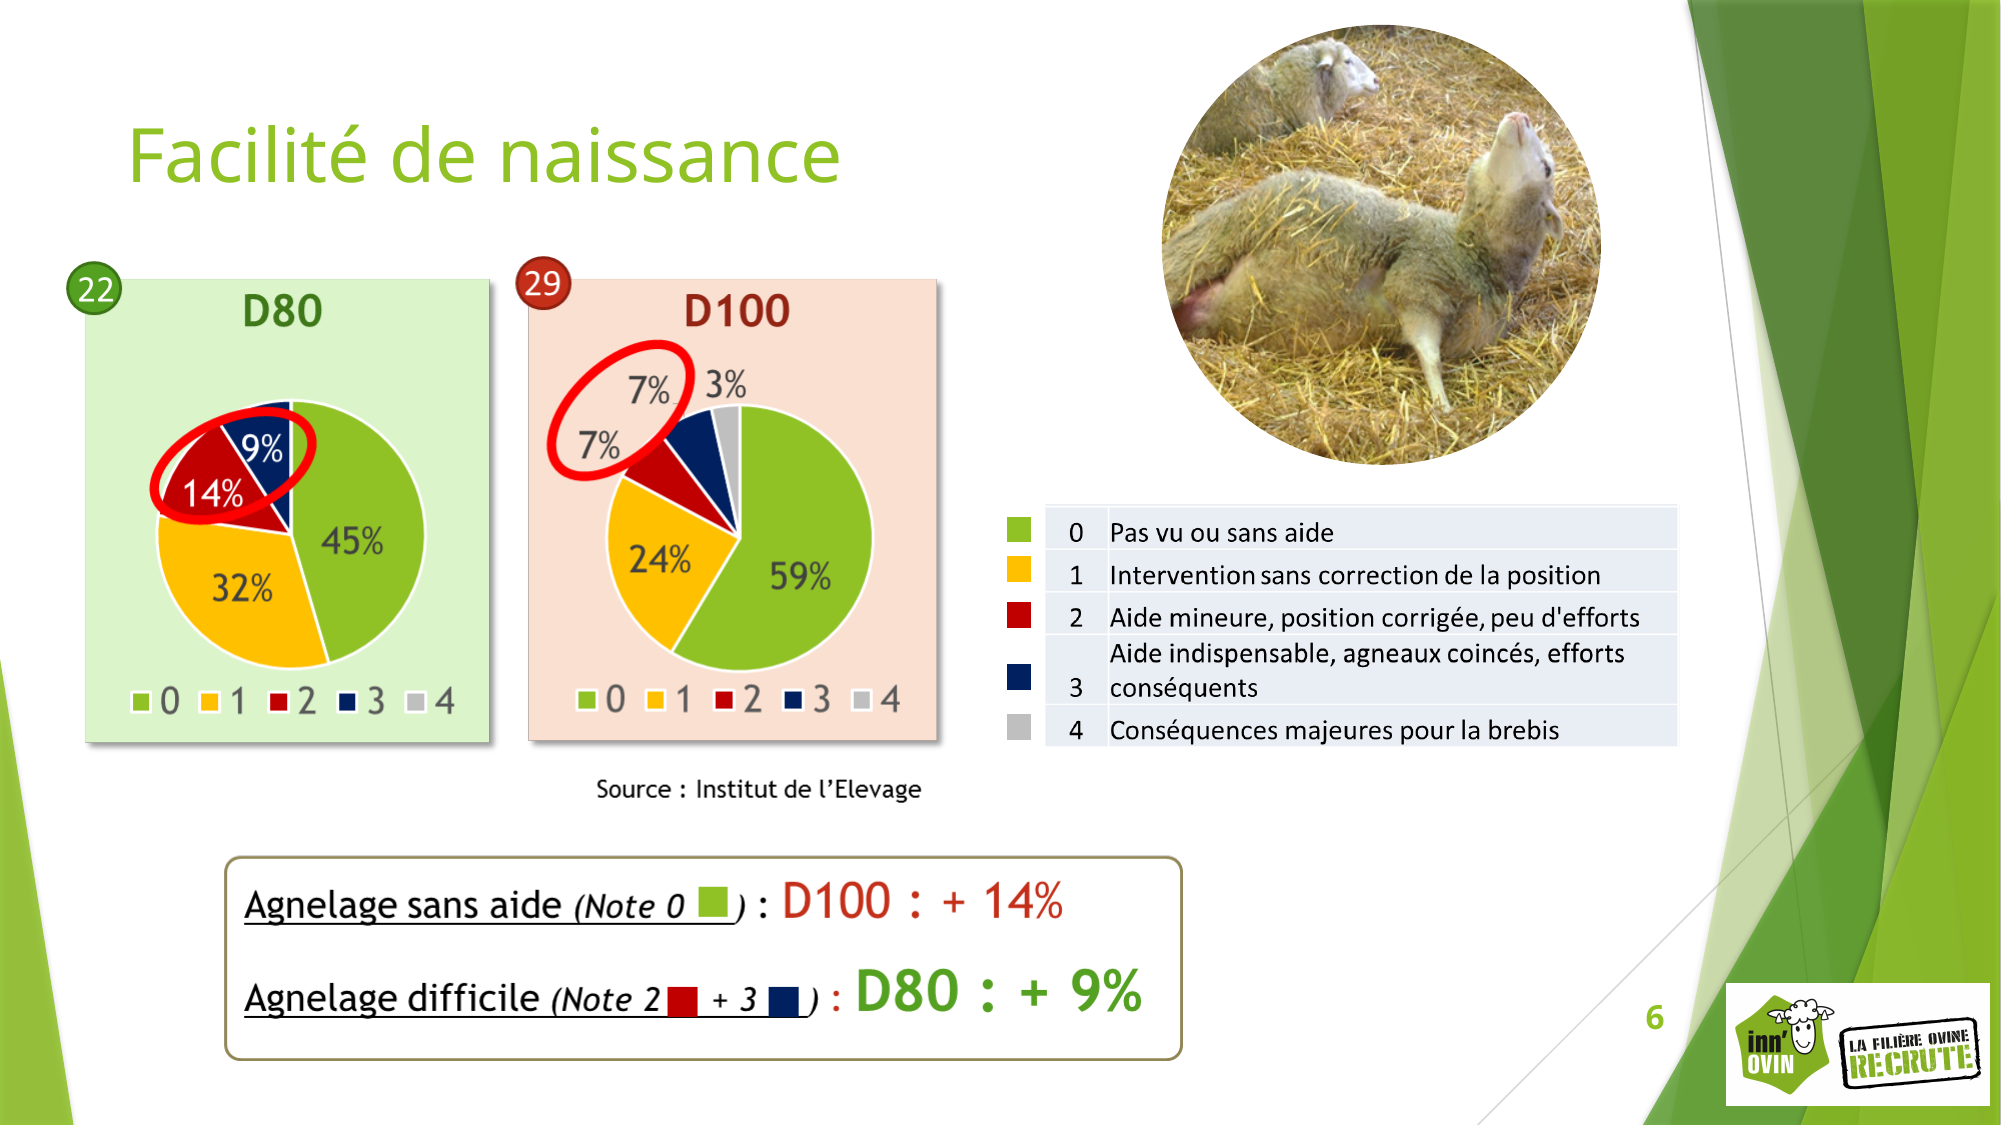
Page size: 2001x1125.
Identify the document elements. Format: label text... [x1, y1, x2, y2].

picture [52, 23, 1625, 1061]
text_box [1187, 504, 1681, 765]
picture [1726, 983, 1990, 1106]
slide_number 6 [1567, 989, 1680, 1049]
title Facilité de naissance [111, 99, 1055, 246]
